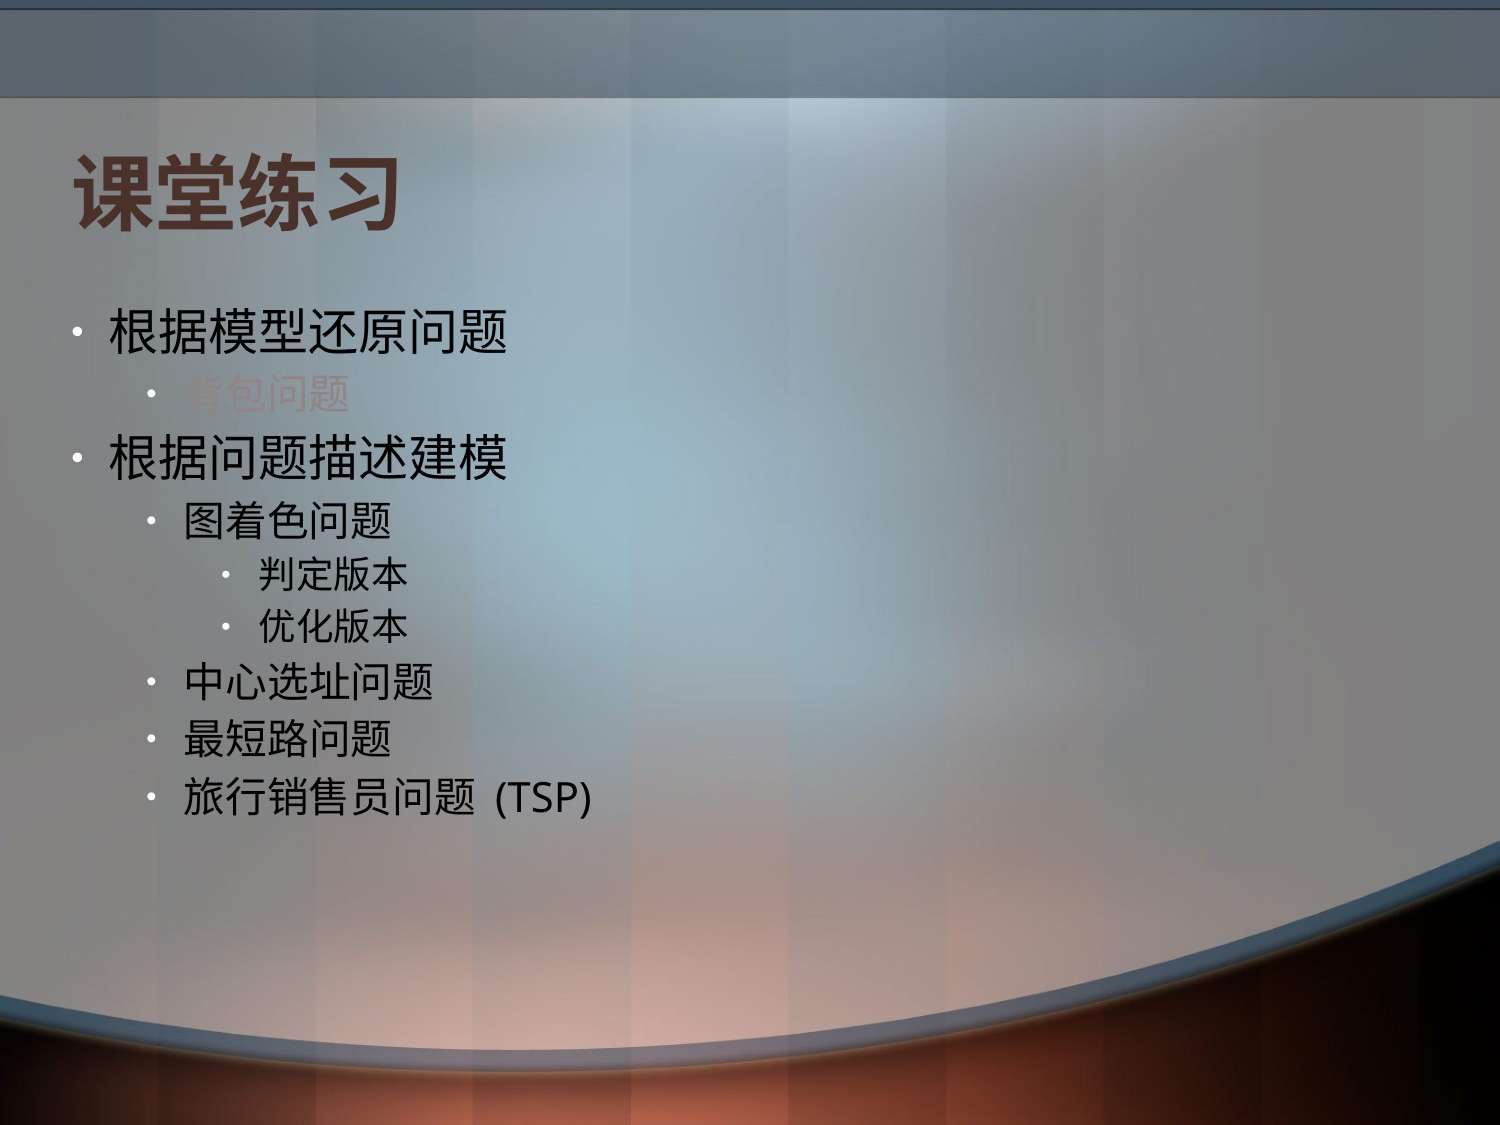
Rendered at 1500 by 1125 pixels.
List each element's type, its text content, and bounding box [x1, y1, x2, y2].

title 课堂练习 [56, 104, 1299, 294]
picture [0, 0, 1500, 1125]
list 根据模型还原问题 背包问题 根据问题描述建模 图着色问题 判定版本 优化版本 中心选址问题 最短路问题 旅行销售员问题 (TSP) [56, 299, 1299, 920]
